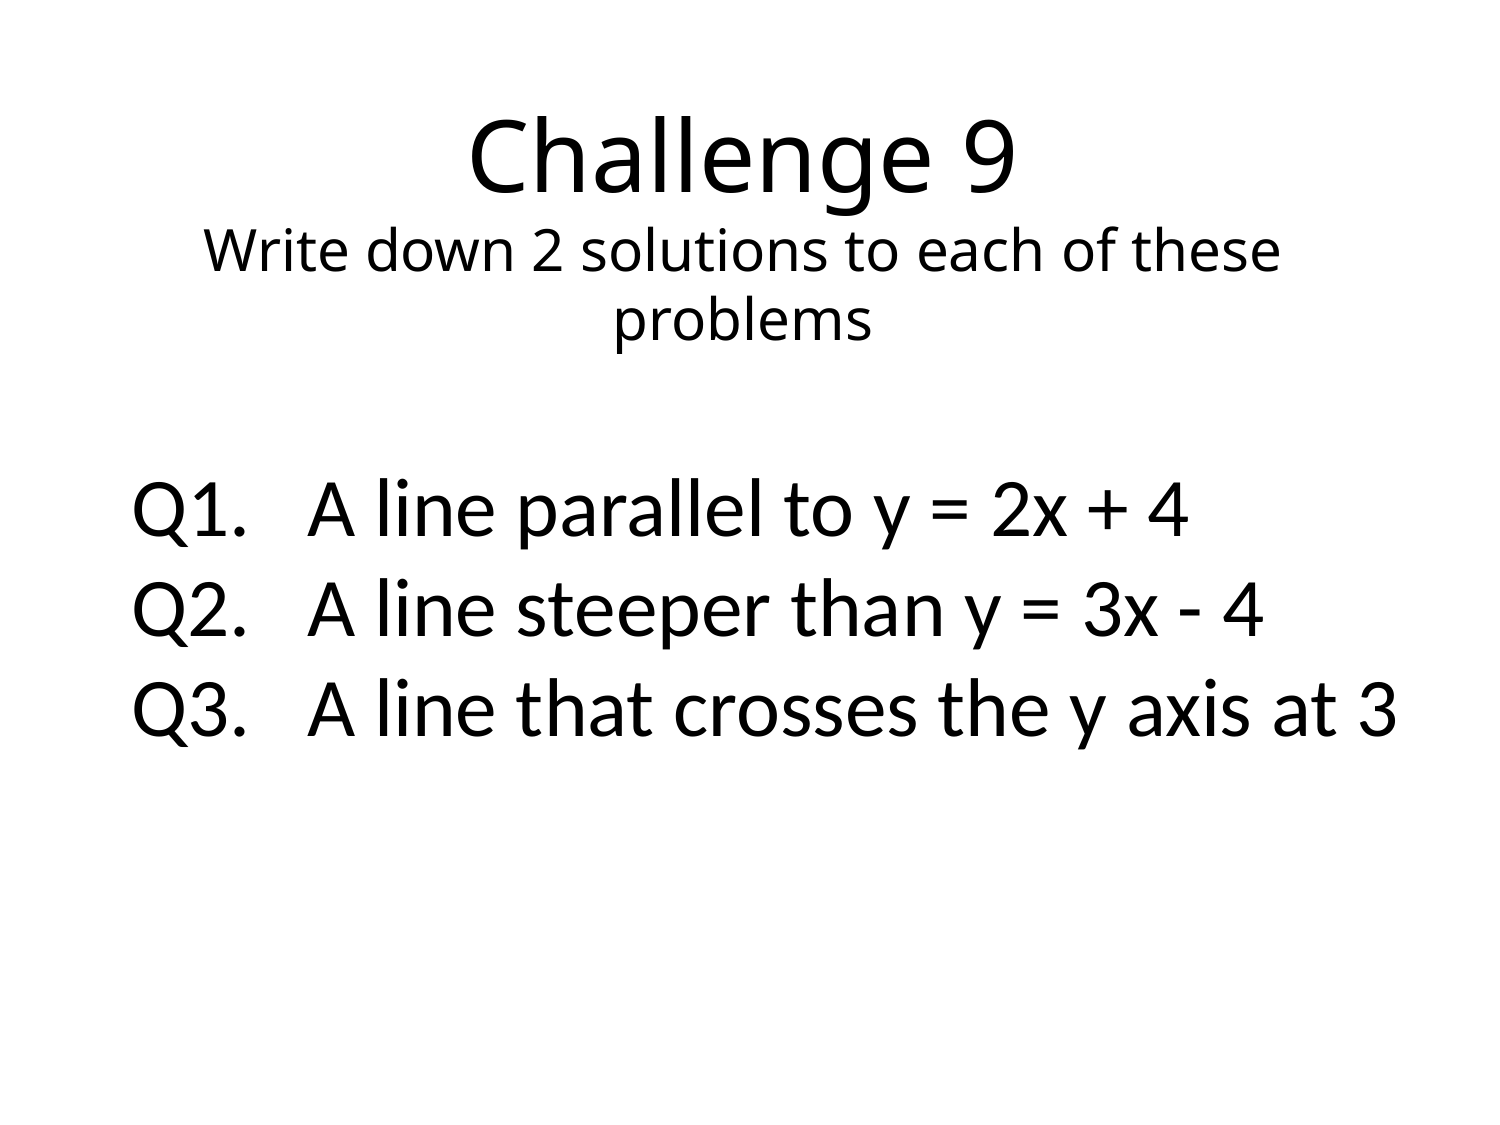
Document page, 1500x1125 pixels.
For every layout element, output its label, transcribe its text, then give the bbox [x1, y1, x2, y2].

text_box Q1. A line parallel to y = 2x + 4 Q2. A line steeper than y = 3x - 4 Q3. A line that crosses the y axis at 3 [117, 445, 1442, 760]
text_box Challenge 9 Write down 2 solutions to each of these problems [93, 70, 1393, 375]
